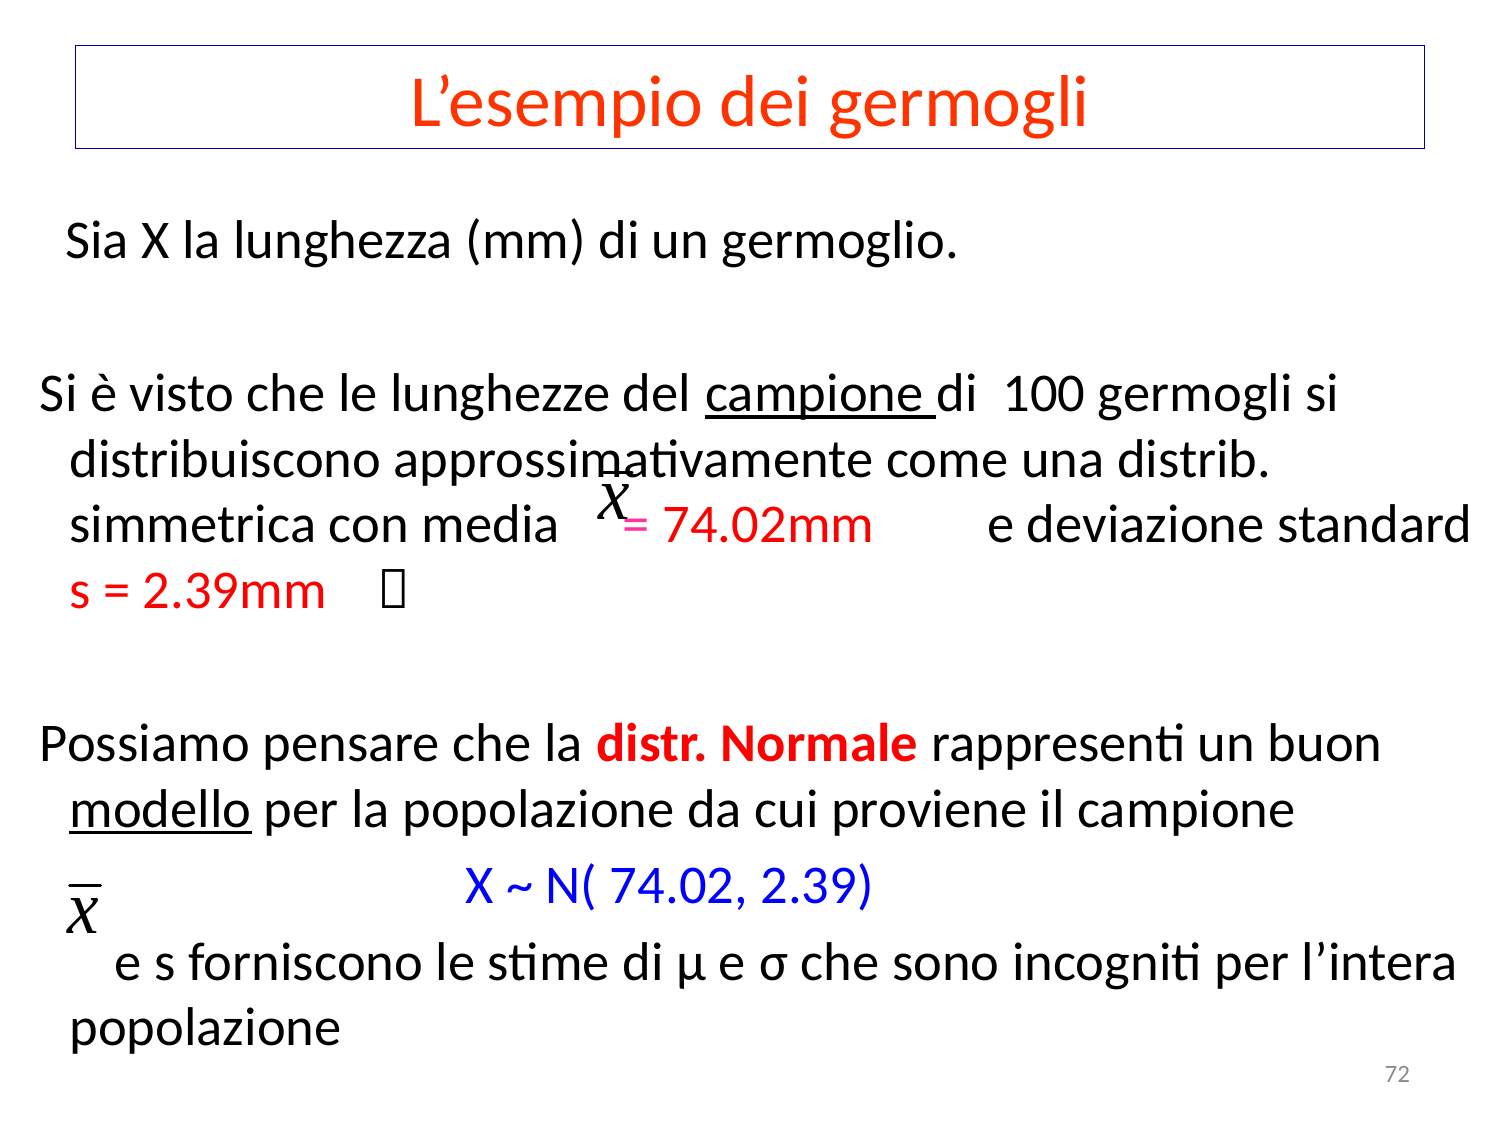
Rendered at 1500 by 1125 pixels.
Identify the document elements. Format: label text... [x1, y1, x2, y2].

list Sia X la lunghezza (mm) di un germoglio. Si è visto che le lunghezze del campione di 100 germogli si distribuiscono approssimativamente come una distrib. simmetrica con media = 74.02mm e deviazione standard s = 2.39mm  Possiamo pensare che la distr. Normale rappresenti un buon modello per la popolazione da cui proviene il campione X ~ N( 74.02, 2.39) e s forniscono le stime di µ e σ che sono incogniti per l’intera popolazione [0, 196, 1500, 1071]
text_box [52, 869, 119, 953]
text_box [584, 455, 650, 539]
title L’esempio dei germogli [75, 45, 1425, 149]
slide_number 72 [1074, 1071, 1425, 1103]
